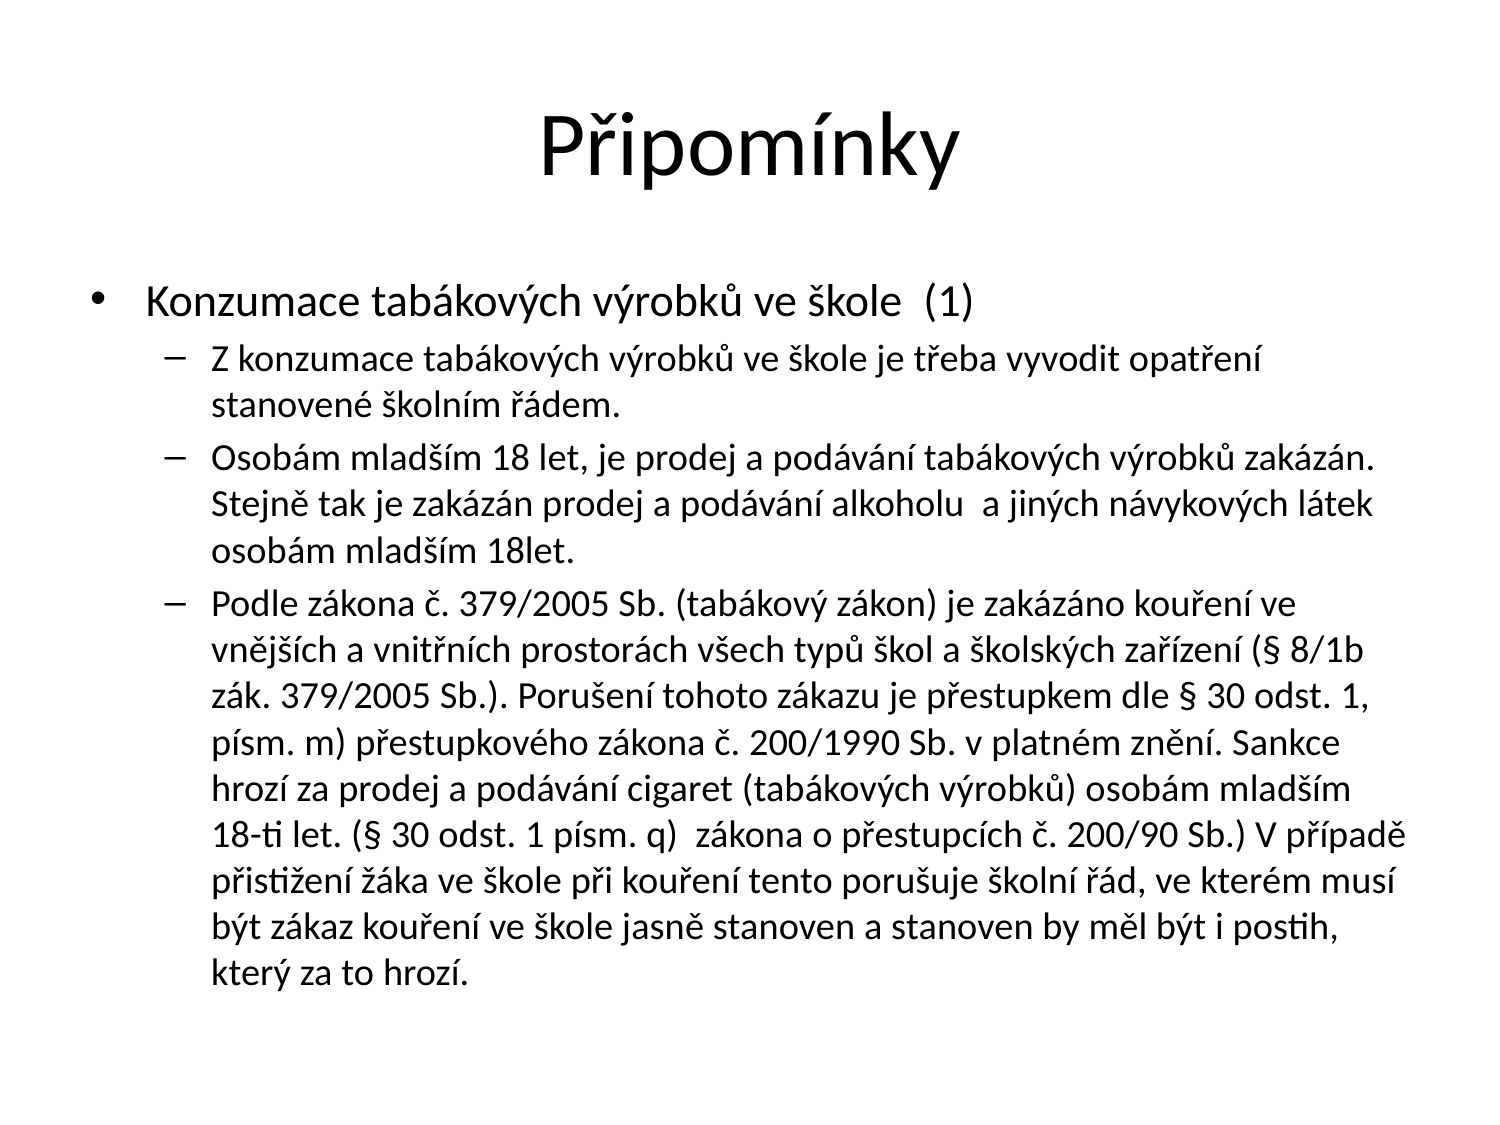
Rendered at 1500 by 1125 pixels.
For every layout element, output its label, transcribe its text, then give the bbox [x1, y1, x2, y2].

title Připomínky [75, 45, 1425, 233]
list Konzumace tabákových výrobků ve škole (1) Z konzumace tabákových výrobků ve škole je třeba vyvodit opatření stanovené školním řádem. Osobám mladším 18 let, je prodej a podávání tabákových výrobků zakázán. Stejně tak je zakázán prodej a podávání alkoholu a jiných návykových látek osobám mladším 18let. Podle zákona č. 379/2005 Sb. (tabákový zákon) je zakázáno kouření ve vnějších a vnitřních prostorách všech typů škol a školských zařízení (§ 8/1b zák. 379/2005 Sb.). Porušení tohoto zákazu je přestupkem dle § 30 odst. 1, písm. m) přestupkového zákona č. 200/1990 Sb. v platném znění. Sankce hrozí za prodej a podávání cigaret (tabákových výrobků) osobám mladším 18-ti let. (§ 30 odst. 1 písm. q) zákona o přestupcích č. 200/90 Sb.) V případě přistižení žáka ve škole při kouření tento porušuje školní řád, ve kterém musí být zákaz kouření ve škole jasně stanoven a stanoven by měl být i postih, který za to hrozí. [75, 262, 1425, 1005]
